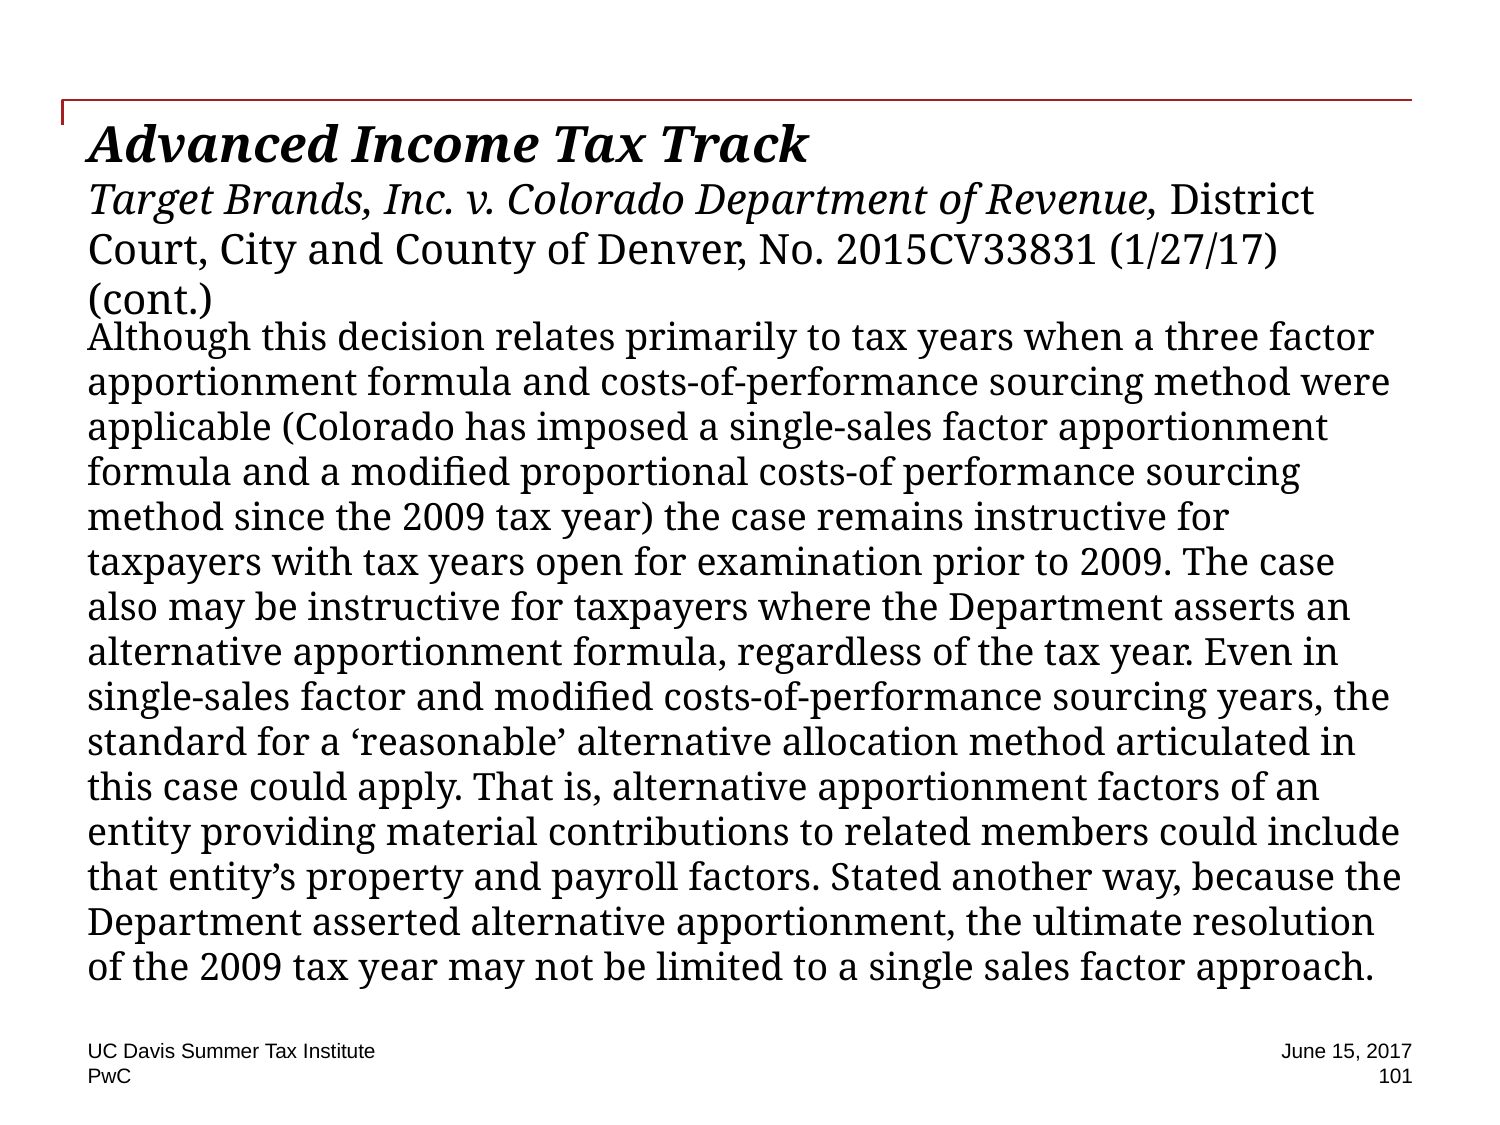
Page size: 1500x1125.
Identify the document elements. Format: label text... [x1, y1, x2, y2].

slide_number 101 [1162, 1063, 1413, 1088]
footer UC Davis Summer Tax Institute [87, 1037, 950, 1063]
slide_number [1162, 1037, 1413, 1063]
list Although this decision relates primarily to tax years when a three factor apportionment formula and costs-of-performance sourcing method were applicable (Colorado has imposed a single-sales factor apportionment formula and a modified proportional costs-of performance sourcing method since the 2009 tax year) the case remains instructive for taxpayers with tax years open for examination prior to 2009. The case also may be instructive for taxpayers where the Department asserts an alternative apportionment formula, regardless of the tax year. Even in single-sales factor and modified costs-of-performance sourcing years, the standard for a ‘reasonable’ alternative allocation method articulated in this case could apply. That is, alternative apportionment factors of an entity providing material contributions to related members could include that entity’s property and payroll factors. Stated another way, because the Department asserted alternative apportionment, the ultimate resolution of the 2009 tax year may not be limited to a single sales factor approach. [86, 312, 1412, 1038]
title Advanced Income Tax Track Target Brands, Inc. v. Colorado Department of Revenue, District Court, City and County of Denver, No. 2015CV33831 (1/27/17) (cont.) [87, 112, 1413, 263]
